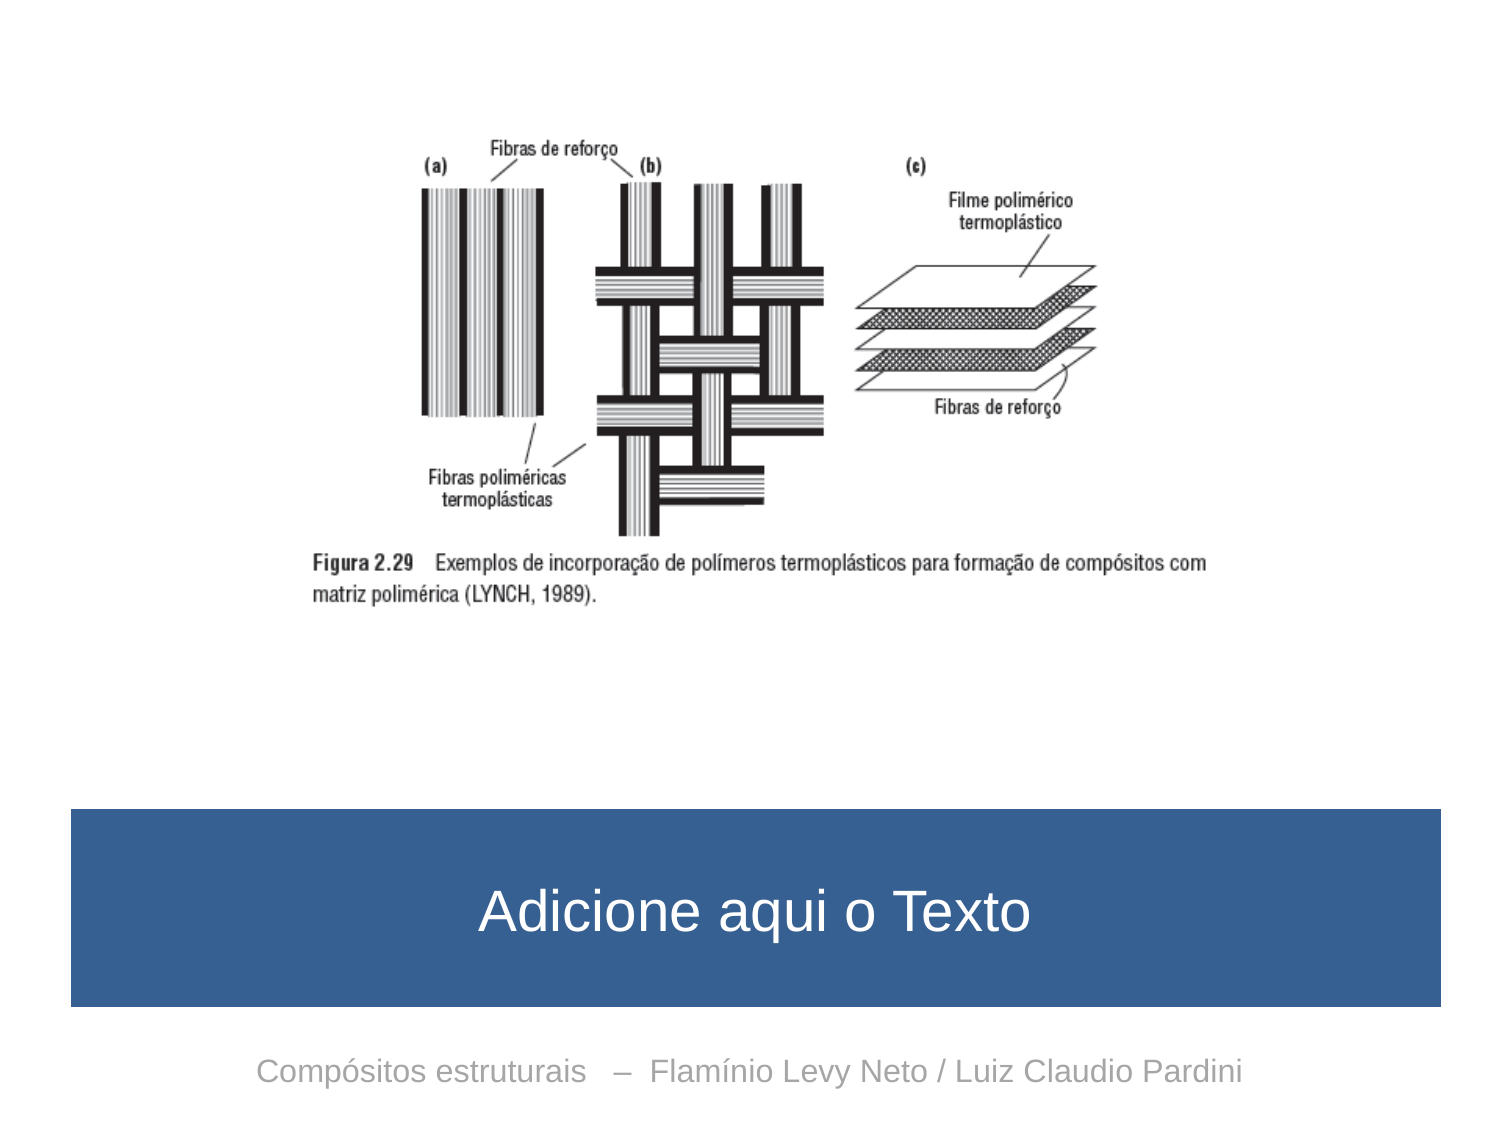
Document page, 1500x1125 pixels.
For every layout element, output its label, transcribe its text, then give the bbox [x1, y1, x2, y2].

picture [275, 101, 1237, 621]
text_box Adicione aqui o Texto [70, 808, 1442, 1008]
footer Compósitos estruturais – Flamínio Levy Neto / Luiz Claudio Pardini [0, 1042, 1500, 1103]
